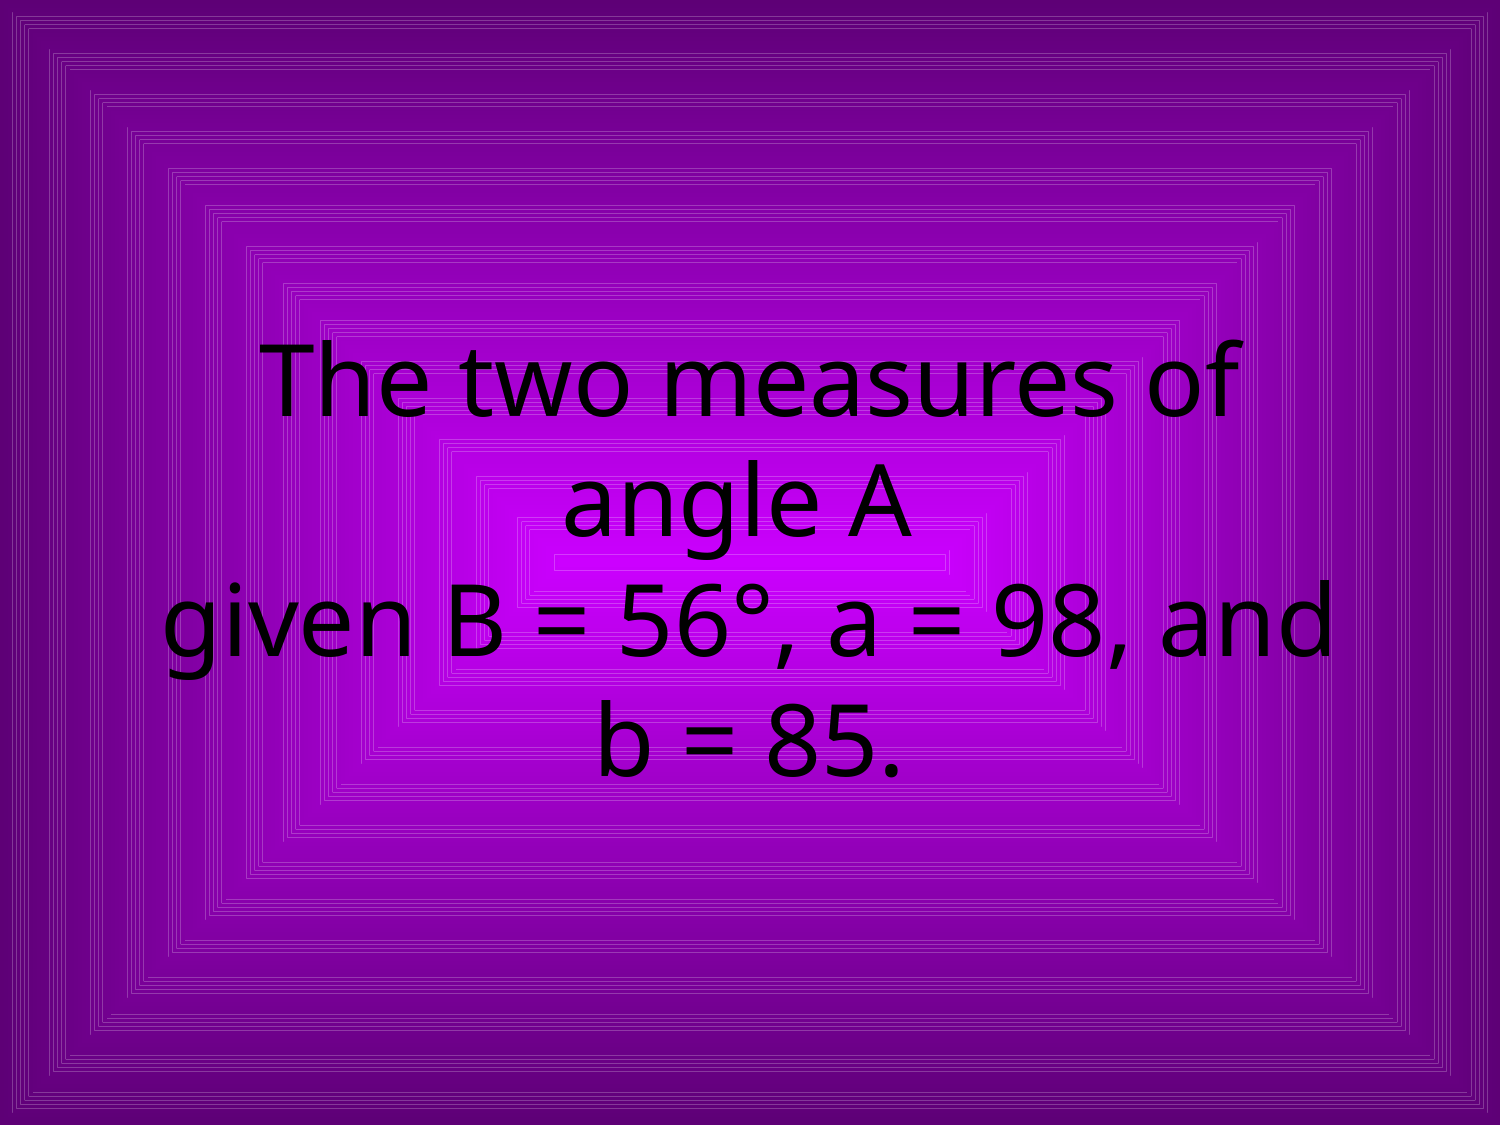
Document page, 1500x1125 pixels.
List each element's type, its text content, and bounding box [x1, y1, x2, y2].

title The two measures of angle A given B = 56°, a = 98, and b = 85. [112, 99, 1388, 1013]
